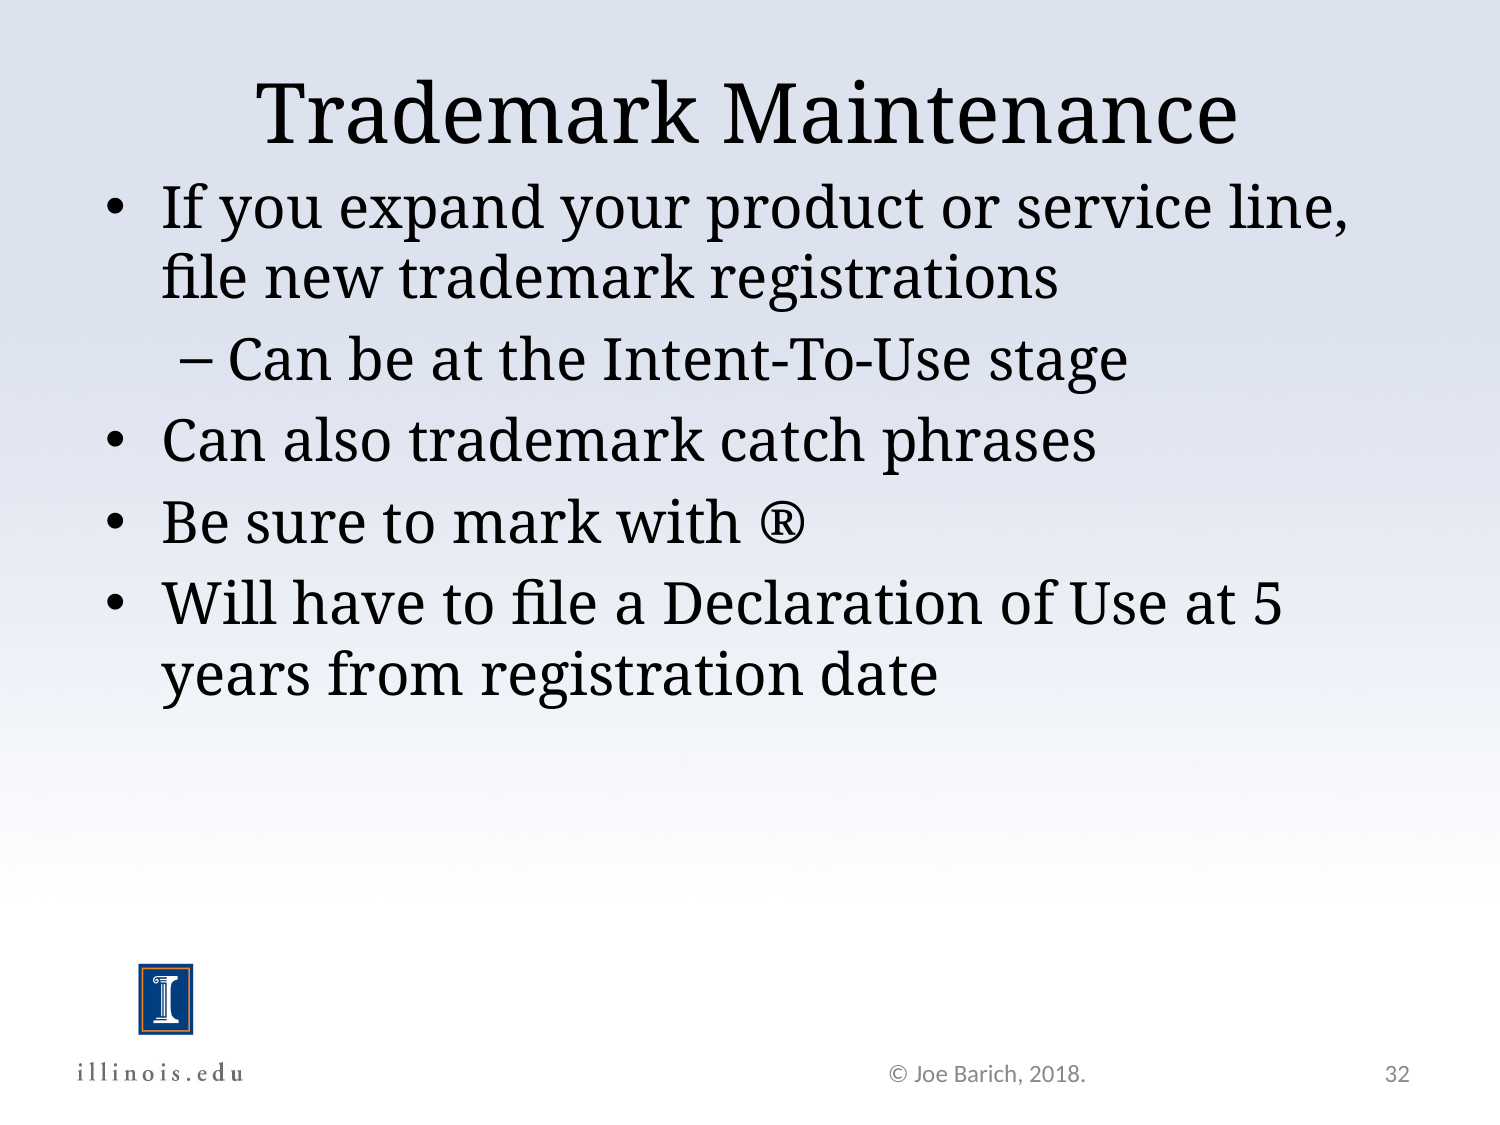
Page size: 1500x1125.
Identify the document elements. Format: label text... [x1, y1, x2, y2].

list If you expand your product or service line, file new trademark registrations Can be at the Intent-To-Use stage Can also trademark catch phrases Be sure to mark with ® Will have to file a Declaration of Use at 5 years from registration date [89, 162, 1441, 1078]
footer © Joe Barich, 2018. [750, 1042, 1225, 1103]
picture [0, 0, 1500, 1125]
slide_number 32 [1250, 1042, 1425, 1103]
title Trademark Maintenance [72, 32, 1424, 188]
